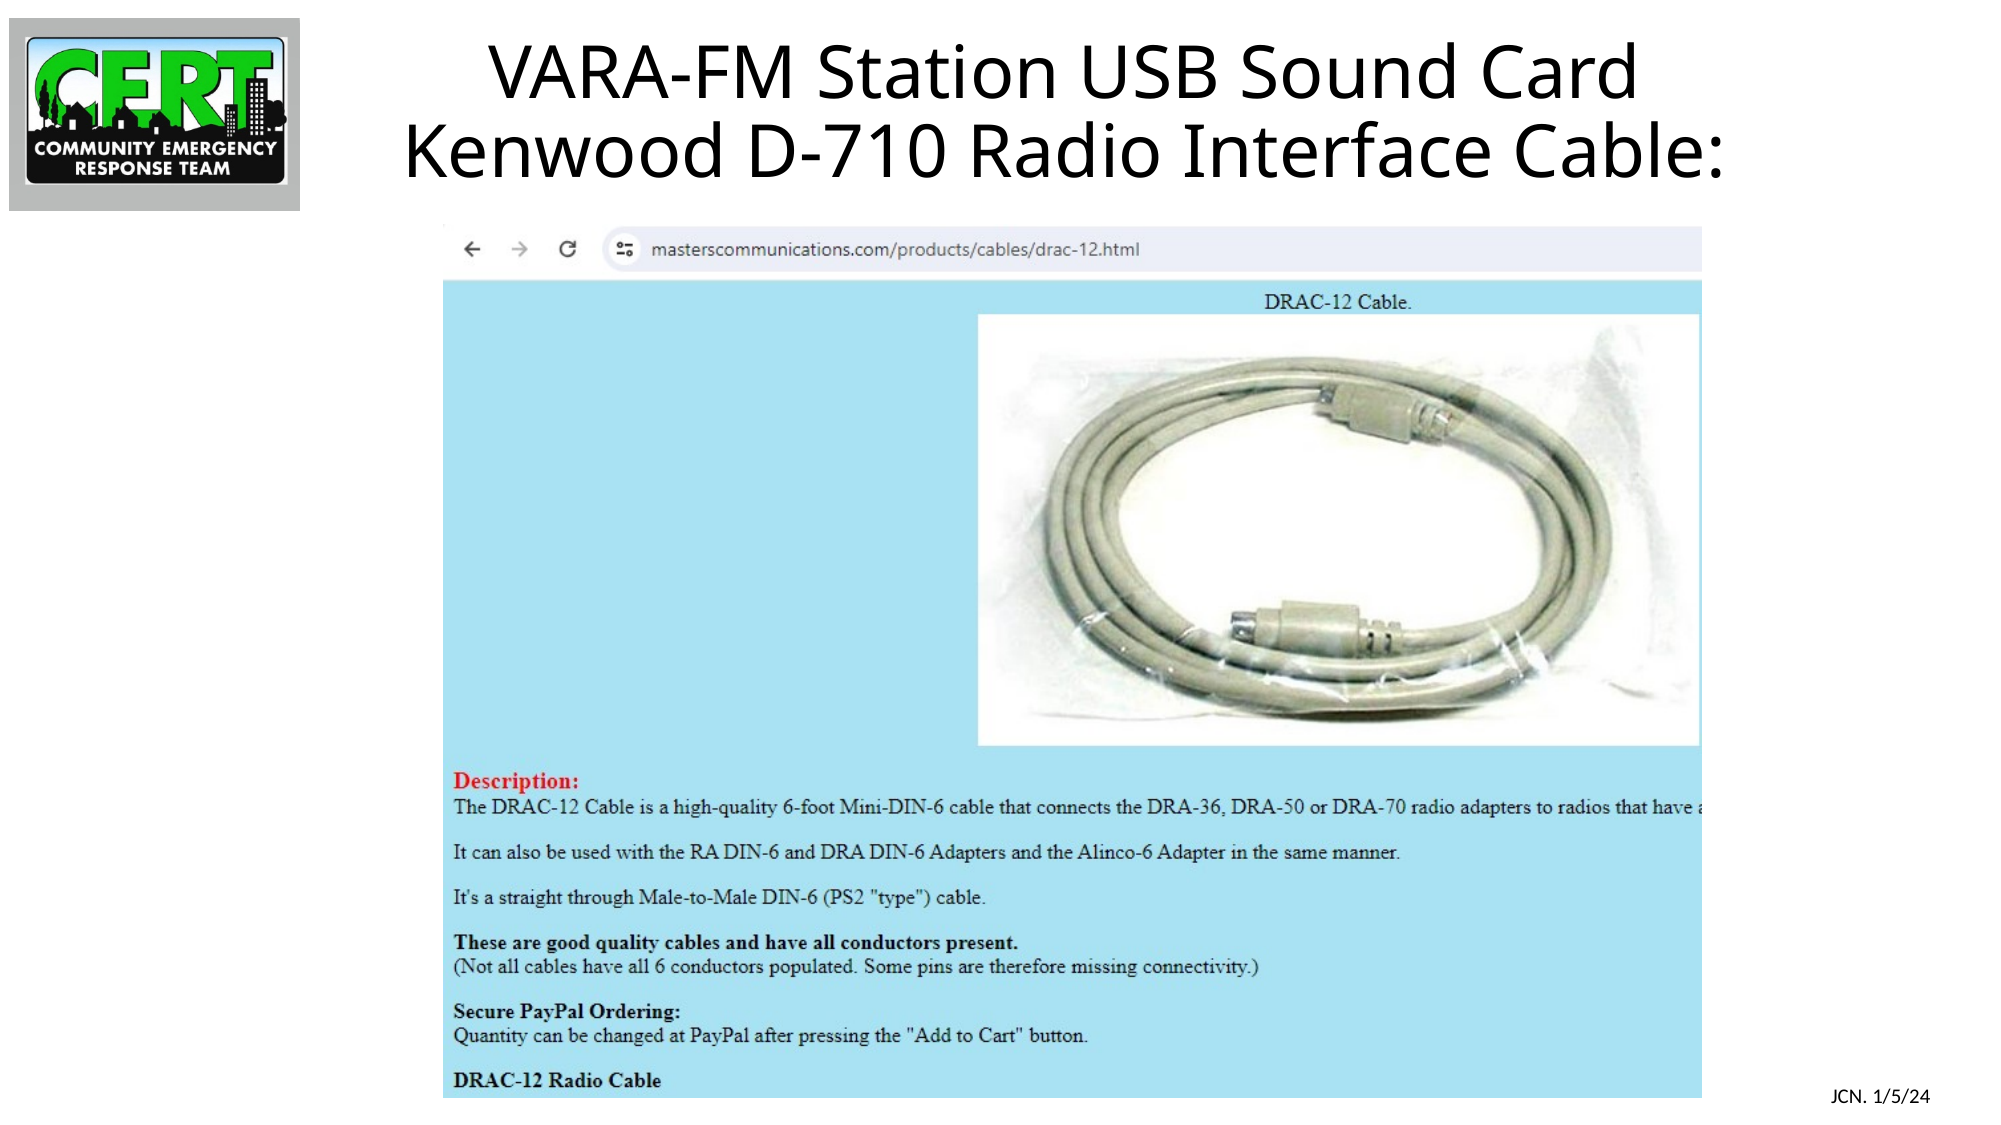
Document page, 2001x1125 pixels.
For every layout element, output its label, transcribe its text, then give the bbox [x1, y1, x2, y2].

picture [9, 18, 300, 211]
text_box JCN. 1/5/24 [1816, 1075, 1976, 1116]
title VARA-FM Station USB Sound Card Kenwood D-710 Radio Interface Cable: [327, 25, 1803, 202]
picture [443, 224, 1702, 1098]
